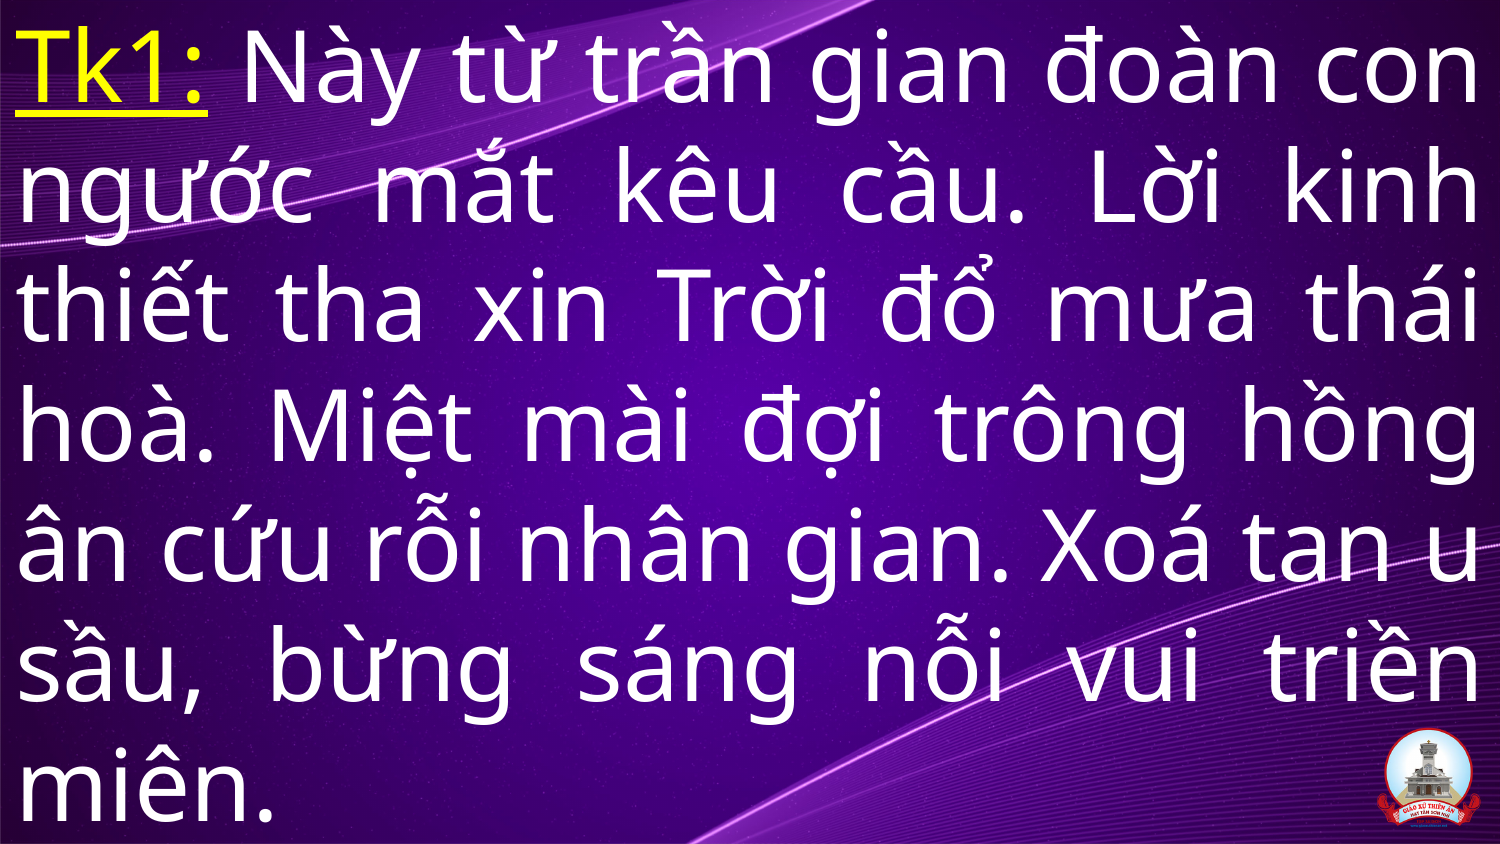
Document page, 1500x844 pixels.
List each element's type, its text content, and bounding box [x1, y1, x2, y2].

title Tk1: Này từ trần gian đoàn con ngước mắt kêu cầu. Lời kinh thiết tha xin Trời đổ mưa thái hoà. Miệt mài đợi trông hồng ân cứu rỗi nhân gian. Xoá tan u sầu, bừng sáng nỗi vui triền miên. [0, 0, 1500, 844]
